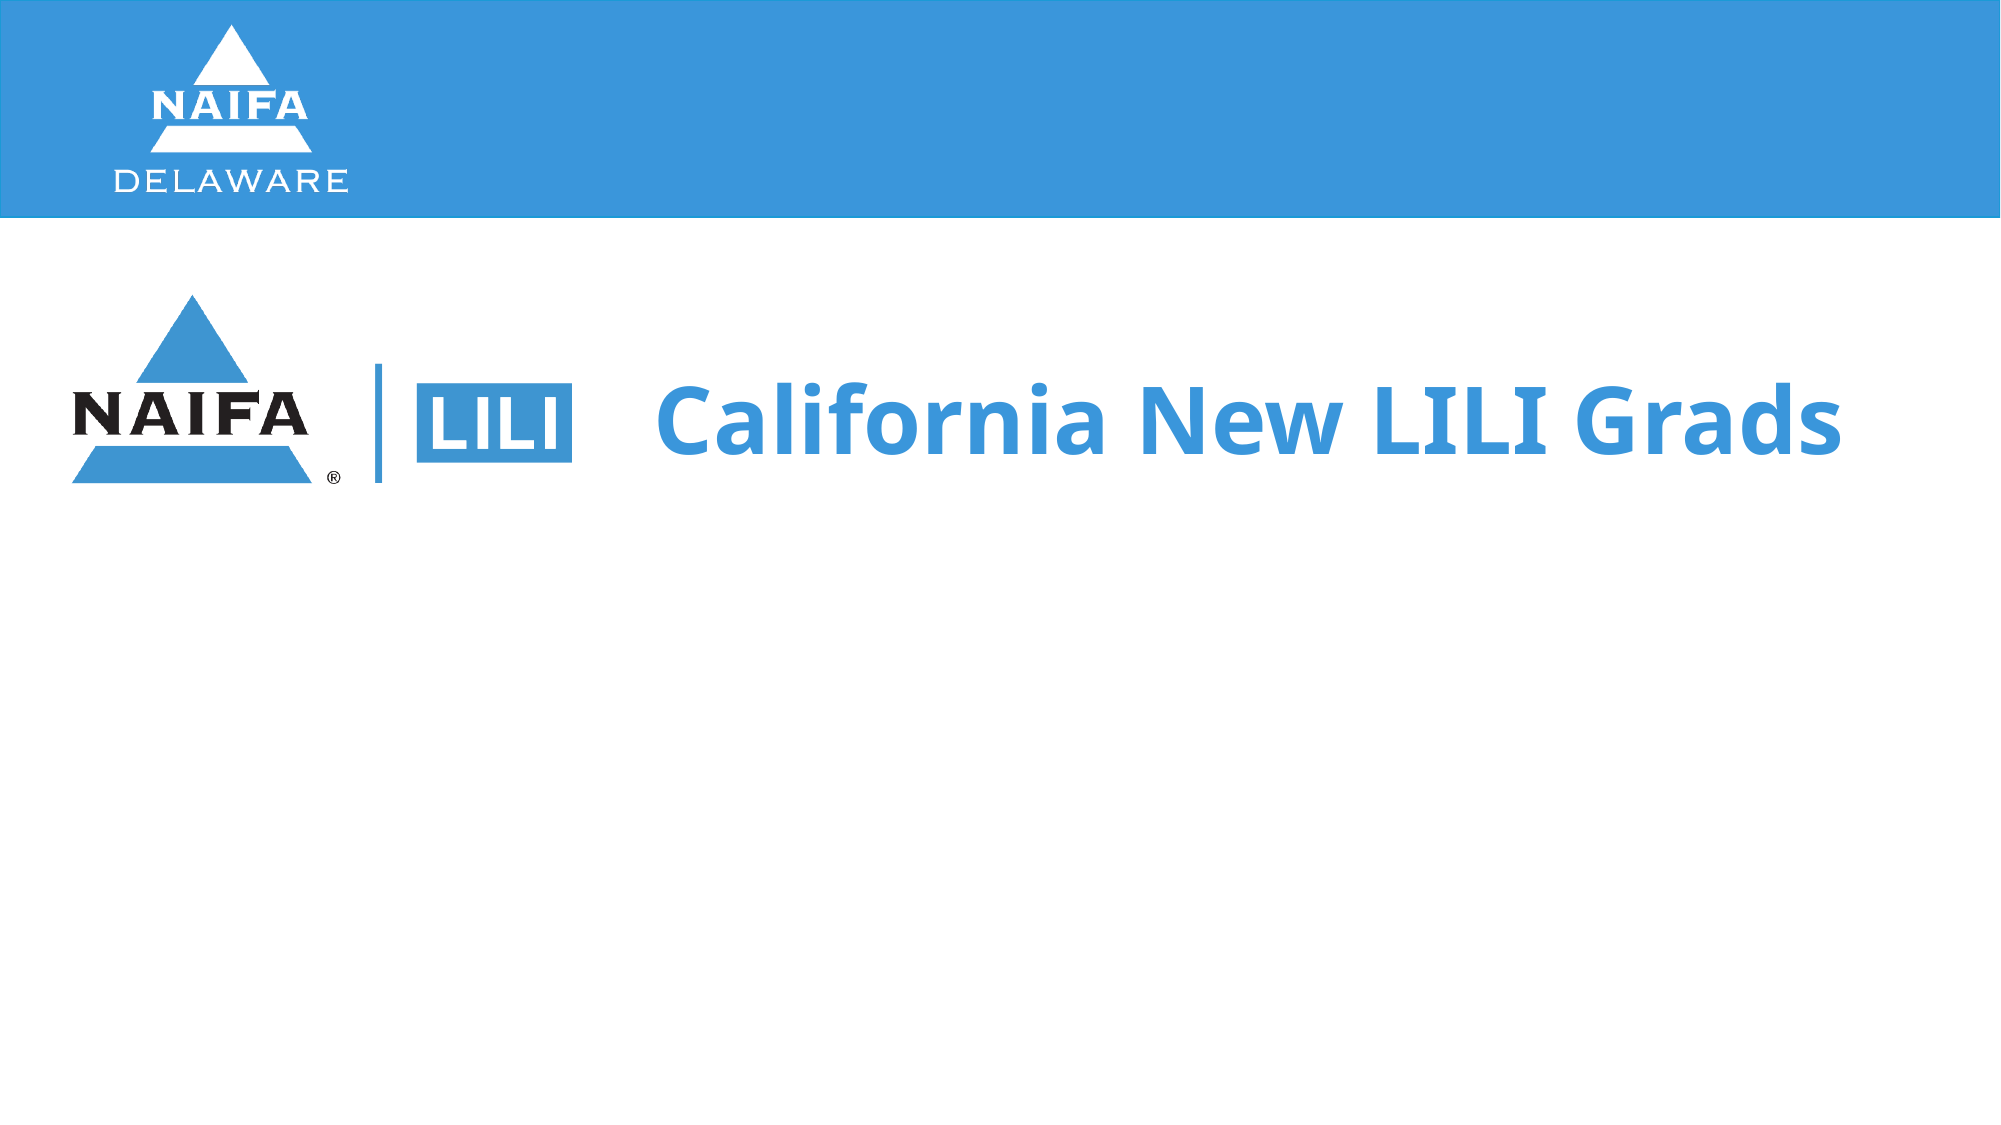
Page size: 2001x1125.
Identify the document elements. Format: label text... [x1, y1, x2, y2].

picture [114, 24, 348, 193]
title California New LILI Grads [638, 315, 1959, 533]
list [71, 294, 572, 484]
